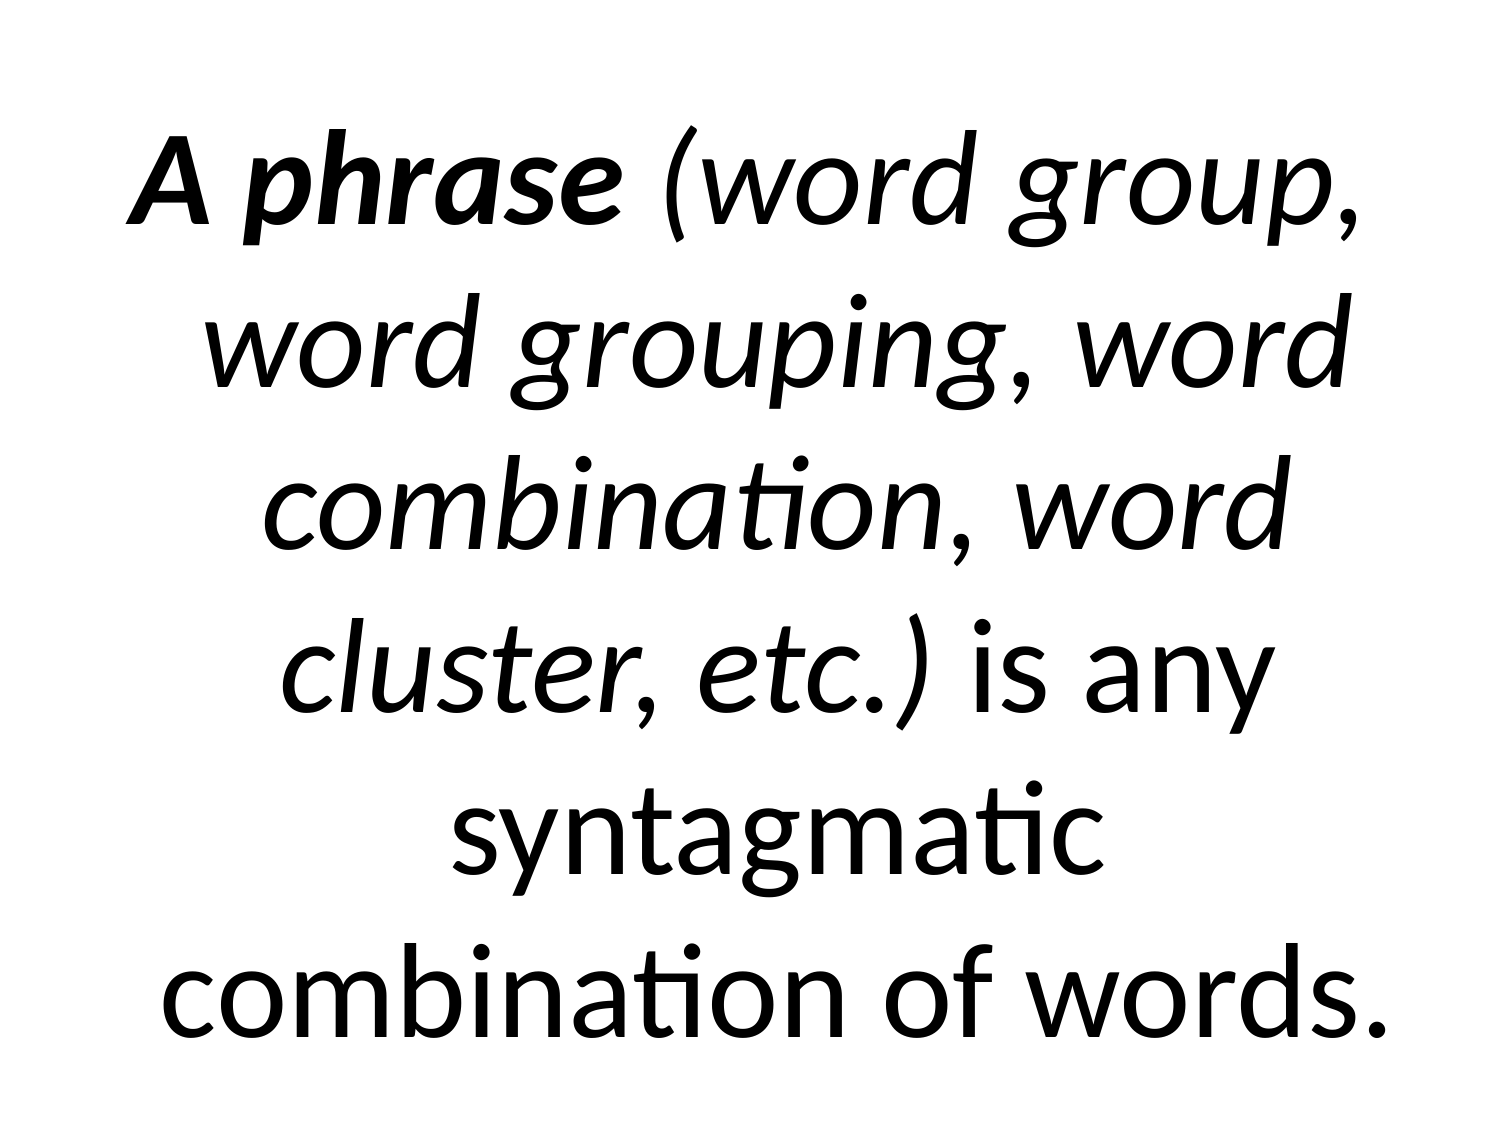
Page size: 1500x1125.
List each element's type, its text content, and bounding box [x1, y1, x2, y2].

list A phrase (word group, word grouping, word combination, word cluster, etc.) is any syntagmatic combination of words. [75, 82, 1425, 1055]
